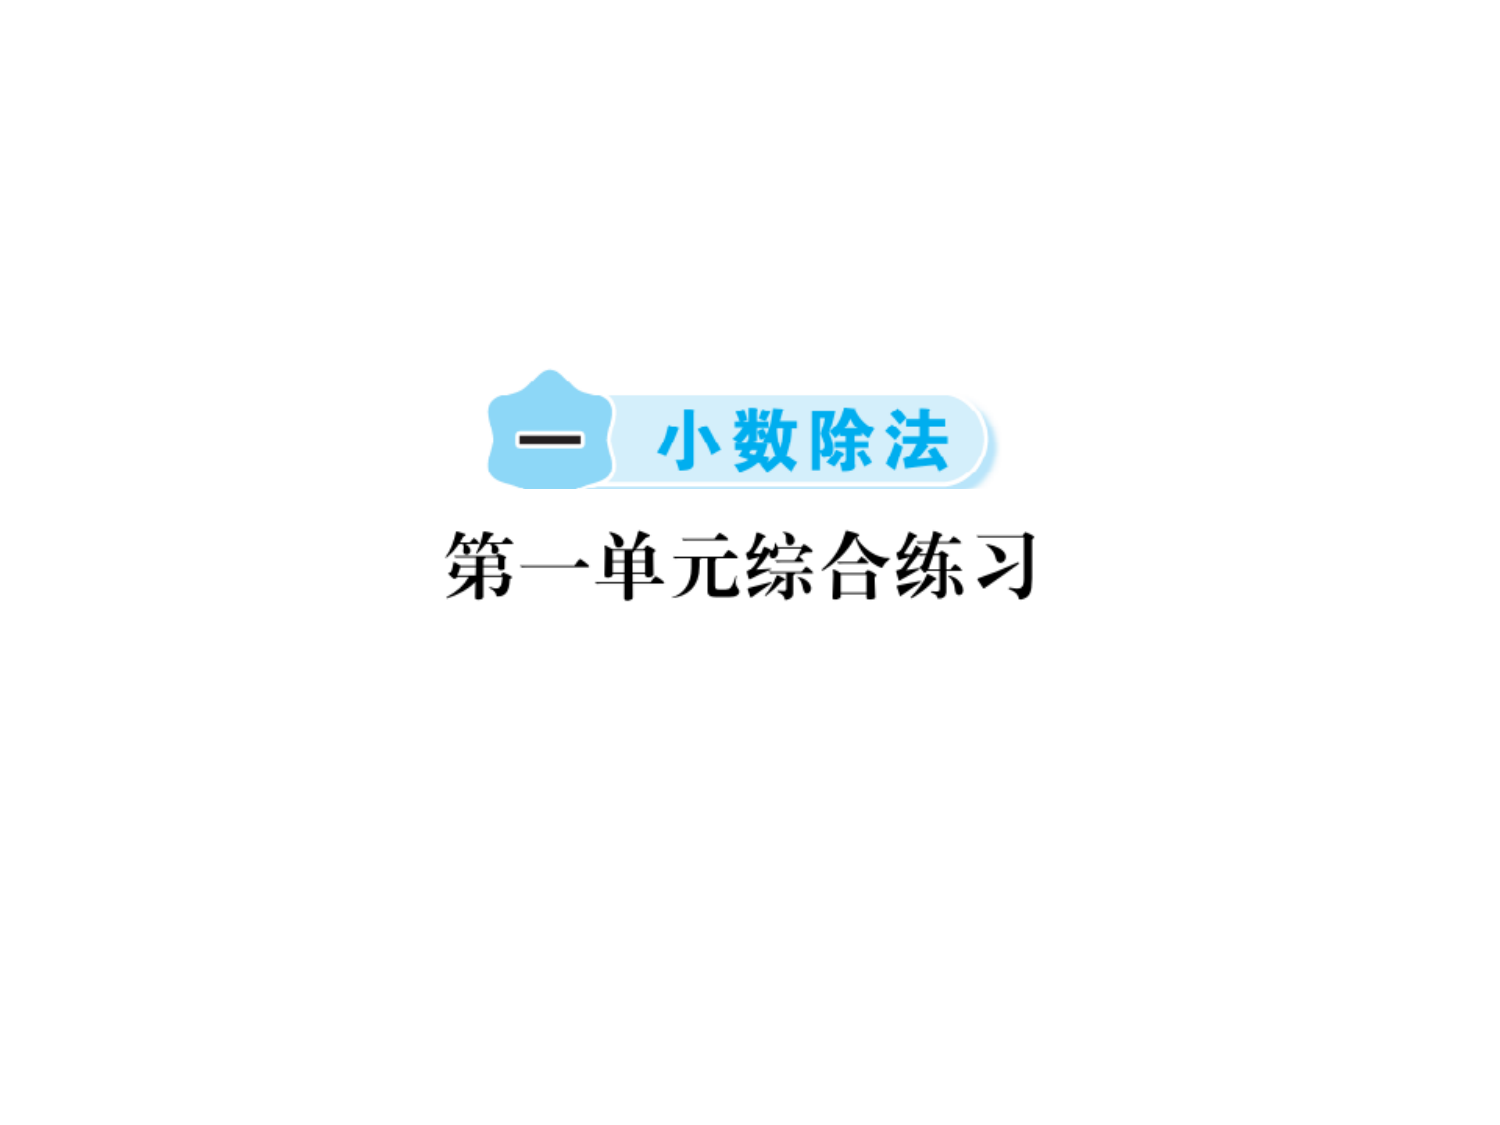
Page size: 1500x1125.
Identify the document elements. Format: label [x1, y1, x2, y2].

picture [414, 361, 1086, 636]
